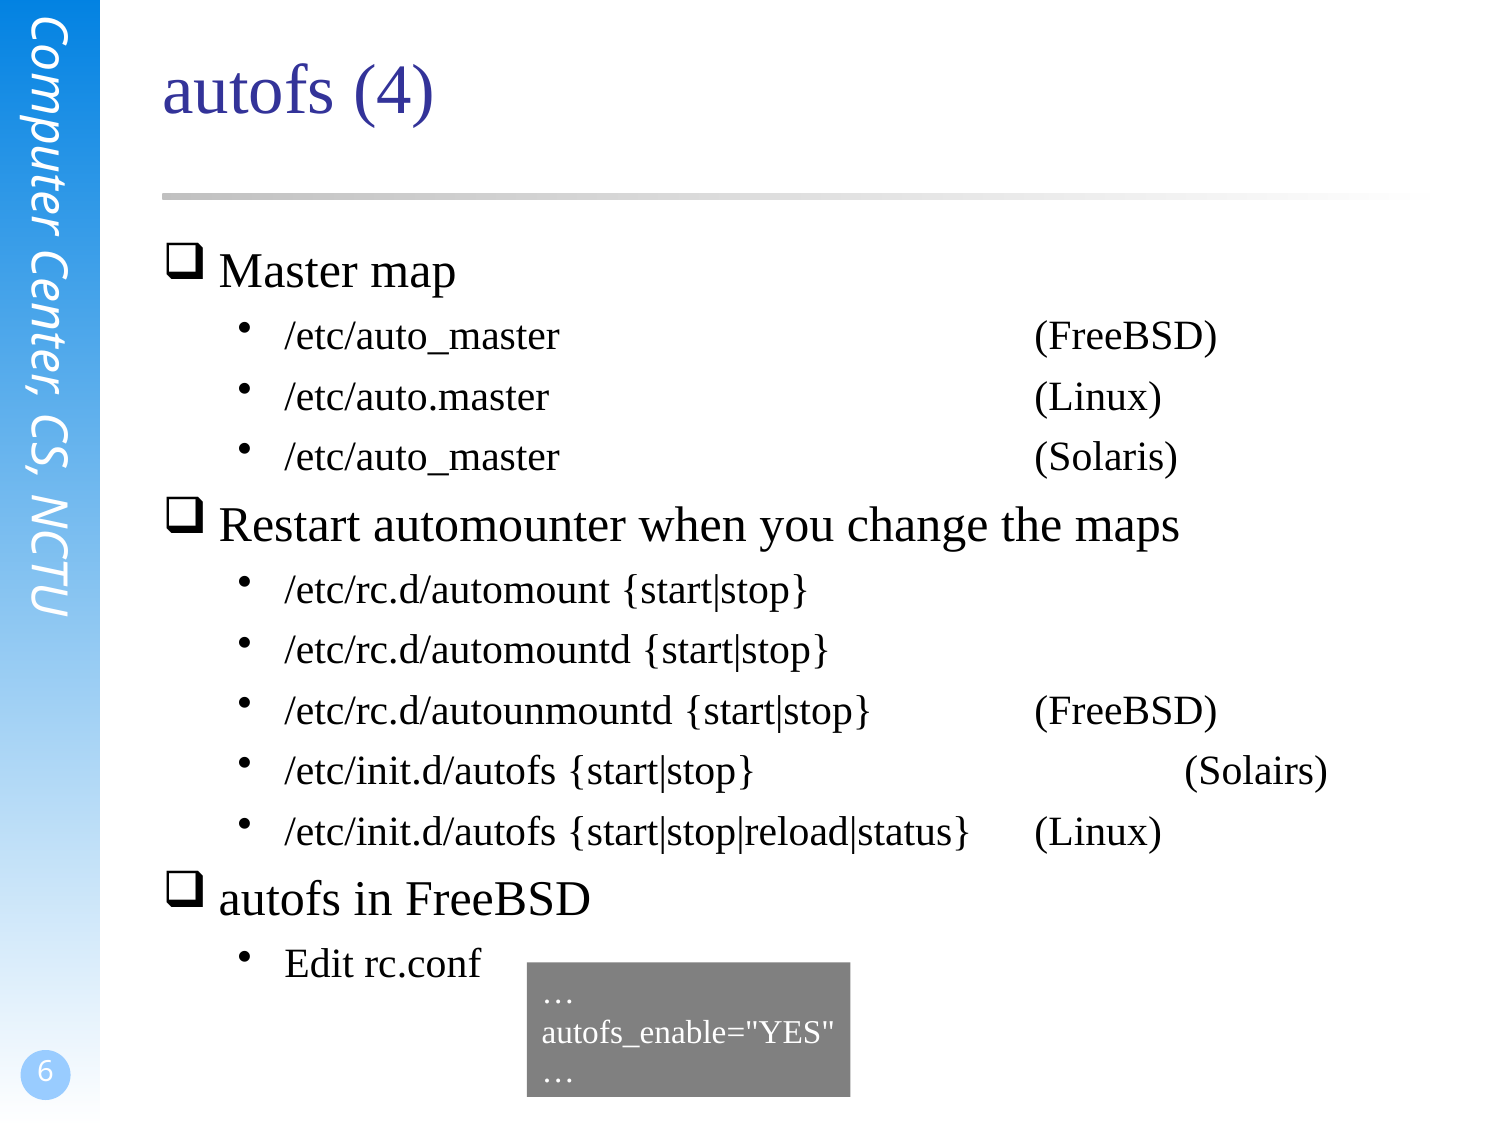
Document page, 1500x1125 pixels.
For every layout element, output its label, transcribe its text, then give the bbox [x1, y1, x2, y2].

text_box … autofs_enable="YES" … [526, 962, 851, 1097]
title autofs (4) [162, 42, 1438, 231]
list Master map /etc/auto_master (FreeBSD) /etc/auto.master (Linux) /etc/auto_master (Solaris) Restart automounter when you change the maps /etc/rc.d/automount {start|stop} /etc/rc.d/automountd {start|stop} /etc/rc.d/autounmountd {start|stop} (FreeBSD) /etc/init.d/autofs {start|stop} (Solairs) /etc/init.d/autofs {start|stop|reload|status} (Linux) autofs in FreeBSD Edit rc.conf [162, 237, 1438, 1000]
